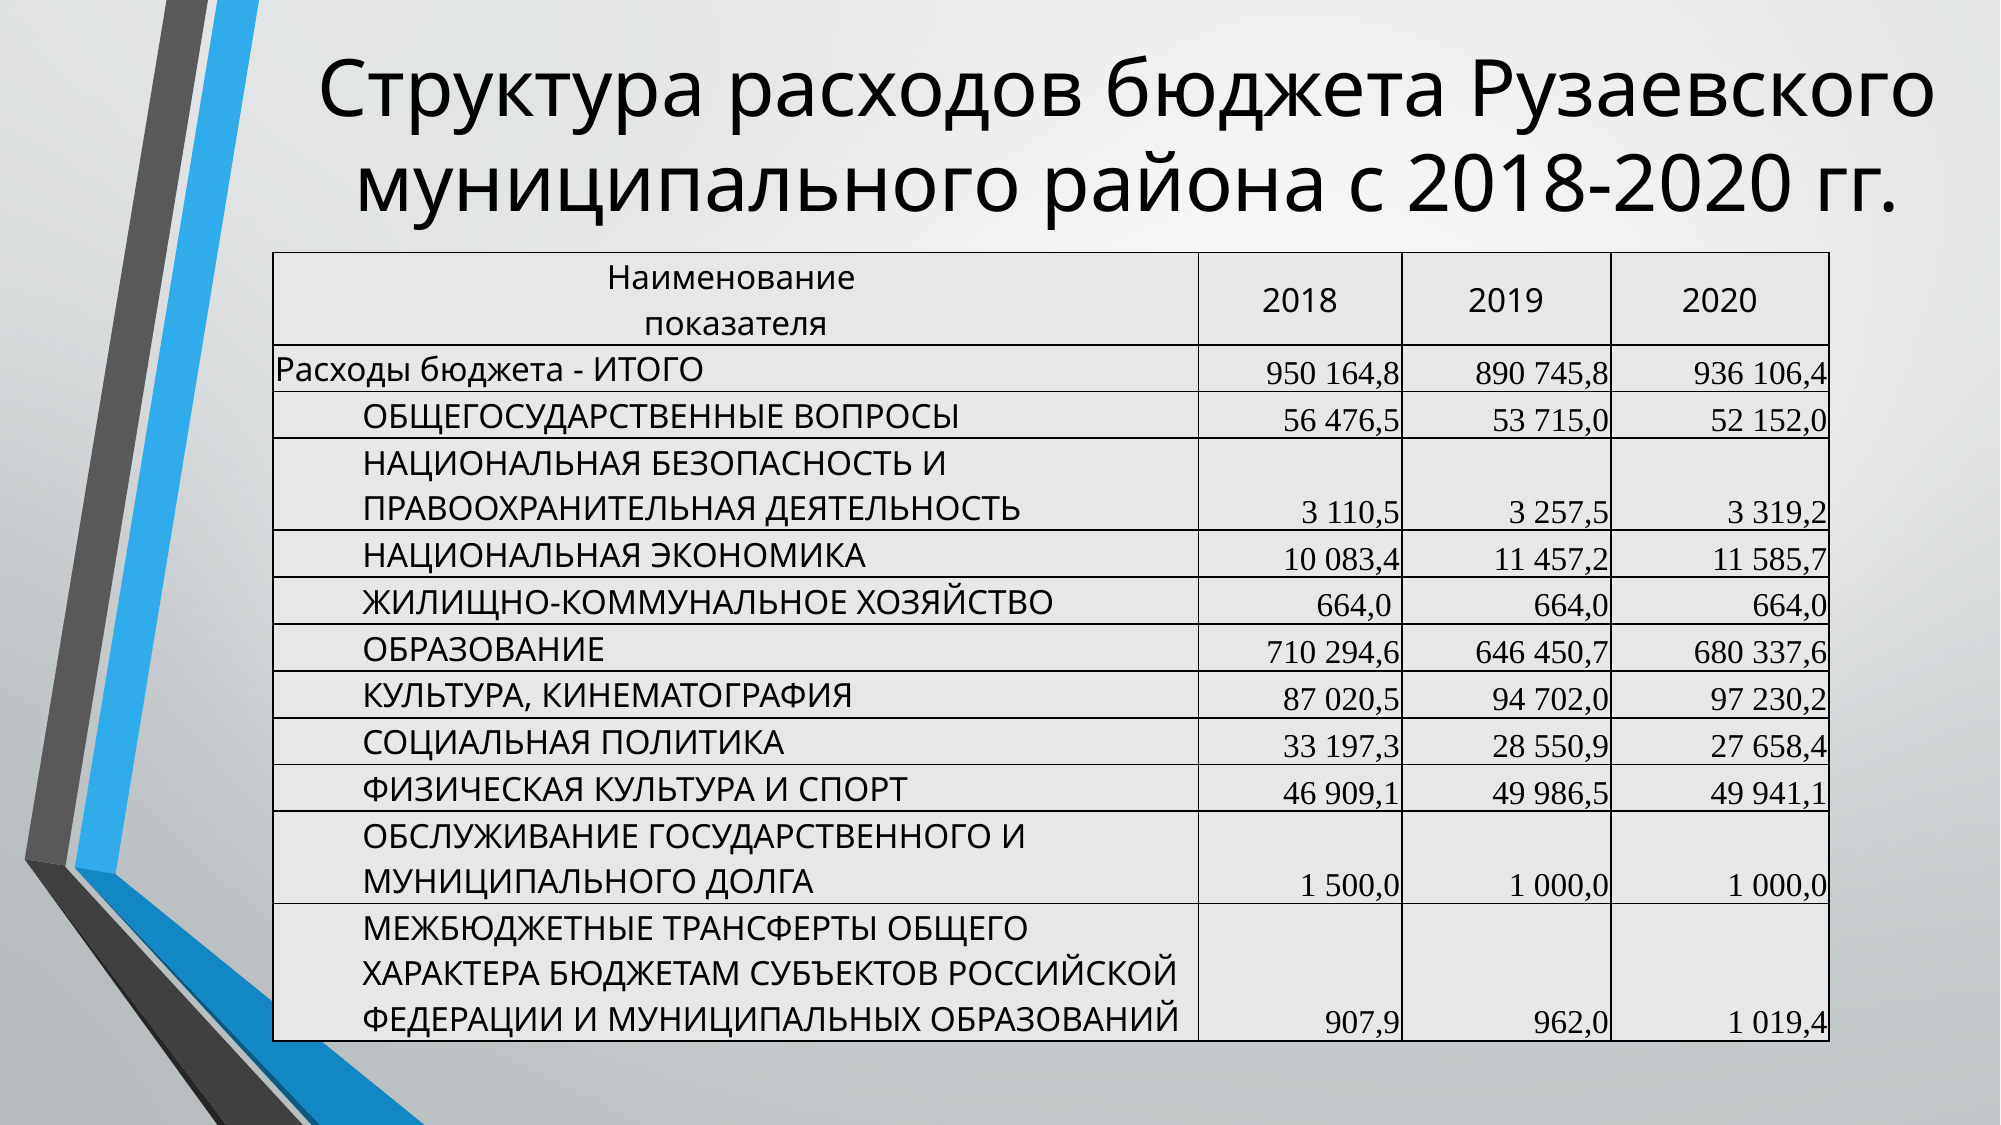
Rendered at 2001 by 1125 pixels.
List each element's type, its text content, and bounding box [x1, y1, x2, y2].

table_cell 936 106,4 [1612, 346, 1828, 391]
table_cell 3 319,2 [1612, 439, 1828, 529]
table_cell 11 457,2 [1403, 531, 1610, 576]
table_cell НАЦИОНАЛЬНАЯ БЕЗОПАСНОСТЬ И ПРАВООХРАНИТЕЛЬНАЯ ДЕЯТЕЛЬНОСТЬ [274, 439, 1198, 529]
table_cell 27 658,4 [1612, 719, 1828, 764]
table_cell 56 476,5 [1199, 392, 1401, 437]
table_cell 1 000,0 [1612, 812, 1828, 903]
table_cell 907,9 [1199, 904, 1401, 1040]
table_cell 646 450,7 [1403, 625, 1610, 670]
title Структура расходов бюджета Рузаевского муниципального района с 2018-2020 гг. [273, 28, 1982, 237]
table_cell 10 083,4 [1199, 531, 1401, 576]
table_cell 710 294,6 [1199, 625, 1401, 670]
table_cell 950 164,8 [1199, 346, 1401, 391]
table_cell 87 020,5 [1199, 672, 1401, 717]
table_cell ФИЗИЧЕСКАЯ КУЛЬТУРА И СПОРТ [274, 765, 1198, 810]
table_cell 890 745,8 [1403, 346, 1610, 391]
table_cell 1 000,0 [1403, 812, 1610, 903]
table_header 2020 [1612, 253, 1828, 344]
table_cell 664,0 [1199, 578, 1401, 623]
table_cell 97 230,2 [1612, 672, 1828, 717]
table_cell МЕЖБЮДЖЕТНЫЕ ТРАНСФЕРТЫ ОБЩЕГО ХАРАКТЕРА БЮДЖЕТАМ СУБЪЕКТОВ РОССИЙСКОЙ ФЕДЕРАЦИИ И МУНИЦИПАЛЬНЫХ ОБРАЗОВАНИЙ [274, 904, 1198, 1040]
table_cell 52 152,0 [1612, 392, 1828, 437]
table_cell 53 715,0 [1403, 392, 1610, 437]
table_cell КУЛЬТУРА, КИНЕМАТОГРАФИЯ [274, 672, 1198, 717]
table_cell 3 110,5 [1199, 439, 1401, 529]
table_cell Расходы бюджета - ИТОГО [274, 346, 1198, 391]
table_cell 49 941,1 [1612, 765, 1828, 810]
table_cell 94 702,0 [1403, 672, 1610, 717]
table_cell ОБСЛУЖИВАНИЕ ГОСУДАРСТВЕННОГО И МУНИЦИПАЛЬНОГО ДОЛГА [274, 812, 1198, 903]
table_cell 1 500,0 [1199, 812, 1401, 903]
table_cell 1 019,4 [1612, 904, 1828, 1040]
table_cell 46 909,1 [1199, 765, 1401, 810]
table_cell ОБЩЕГОСУДАРСТВЕННЫЕ ВОПРОСЫ [274, 392, 1198, 437]
table_cell 680 337,6 [1612, 625, 1828, 670]
table_cell ЖИЛИЩНО-КОММУНАЛЬНОЕ ХОЗЯЙСТВО [274, 578, 1198, 623]
table_cell 33 197,3 [1199, 719, 1401, 764]
table_cell 664,0 [1403, 578, 1610, 623]
table_cell 3 257,5 [1403, 439, 1610, 529]
table_cell 28 550,9 [1403, 719, 1610, 764]
table_cell ОБРАЗОВАНИЕ [274, 625, 1198, 670]
table_cell НАЦИОНАЛЬНАЯ ЭКОНОМИКА [274, 531, 1198, 576]
table_cell 49 986,5 [1403, 765, 1610, 810]
table_cell 962,0 [1403, 904, 1610, 1040]
table_cell 664,0 [1612, 578, 1828, 623]
table_cell СОЦИАЛЬНАЯ ПОЛИТИКА [274, 719, 1198, 764]
table_header Наименование показателя [274, 253, 1198, 344]
table_header 2018 [1199, 253, 1401, 344]
table_header 2019 [1403, 253, 1610, 344]
table_cell 11 585,7 [1612, 531, 1828, 576]
